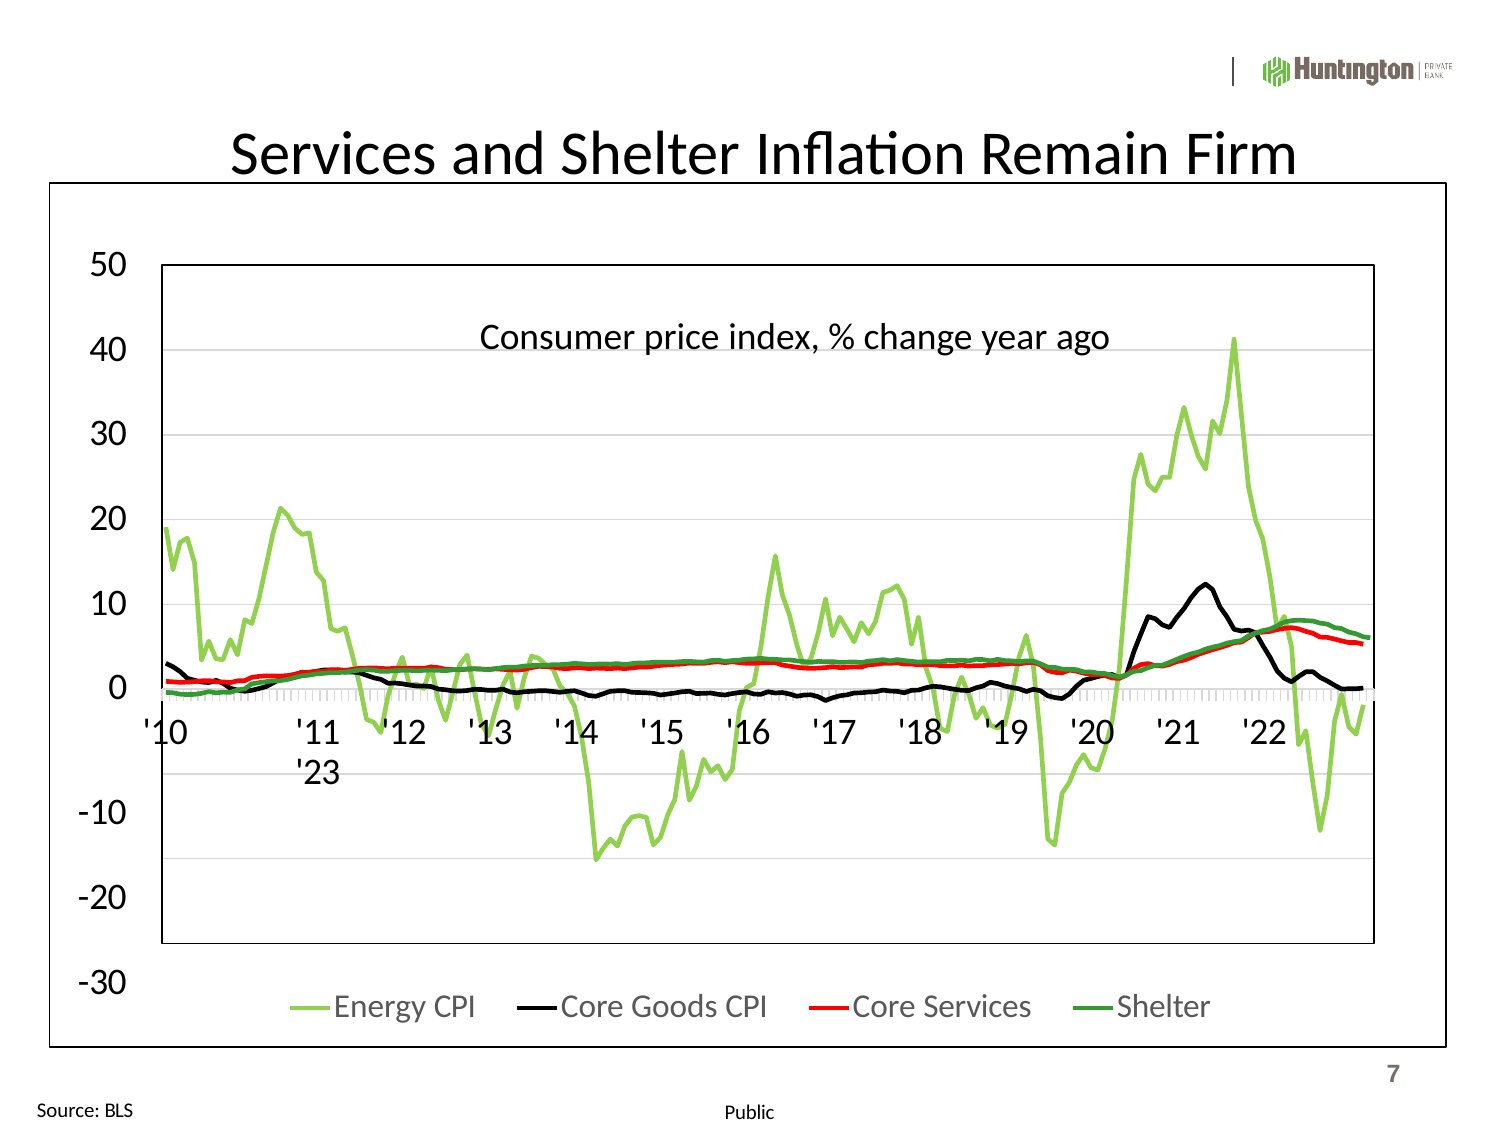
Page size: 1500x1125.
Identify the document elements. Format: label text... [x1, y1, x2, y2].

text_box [161, 264, 1375, 945]
text_box [49, 183, 1447, 1047]
title Services and Shelter Inflation Remain Firm [86, 62, 1451, 301]
slide_number 7 [1380, 1058, 1423, 1125]
text_box Source: BLS [34, 1100, 137, 1122]
footer Public [722, 1101, 778, 1125]
picture [1263, 56, 1290, 62]
